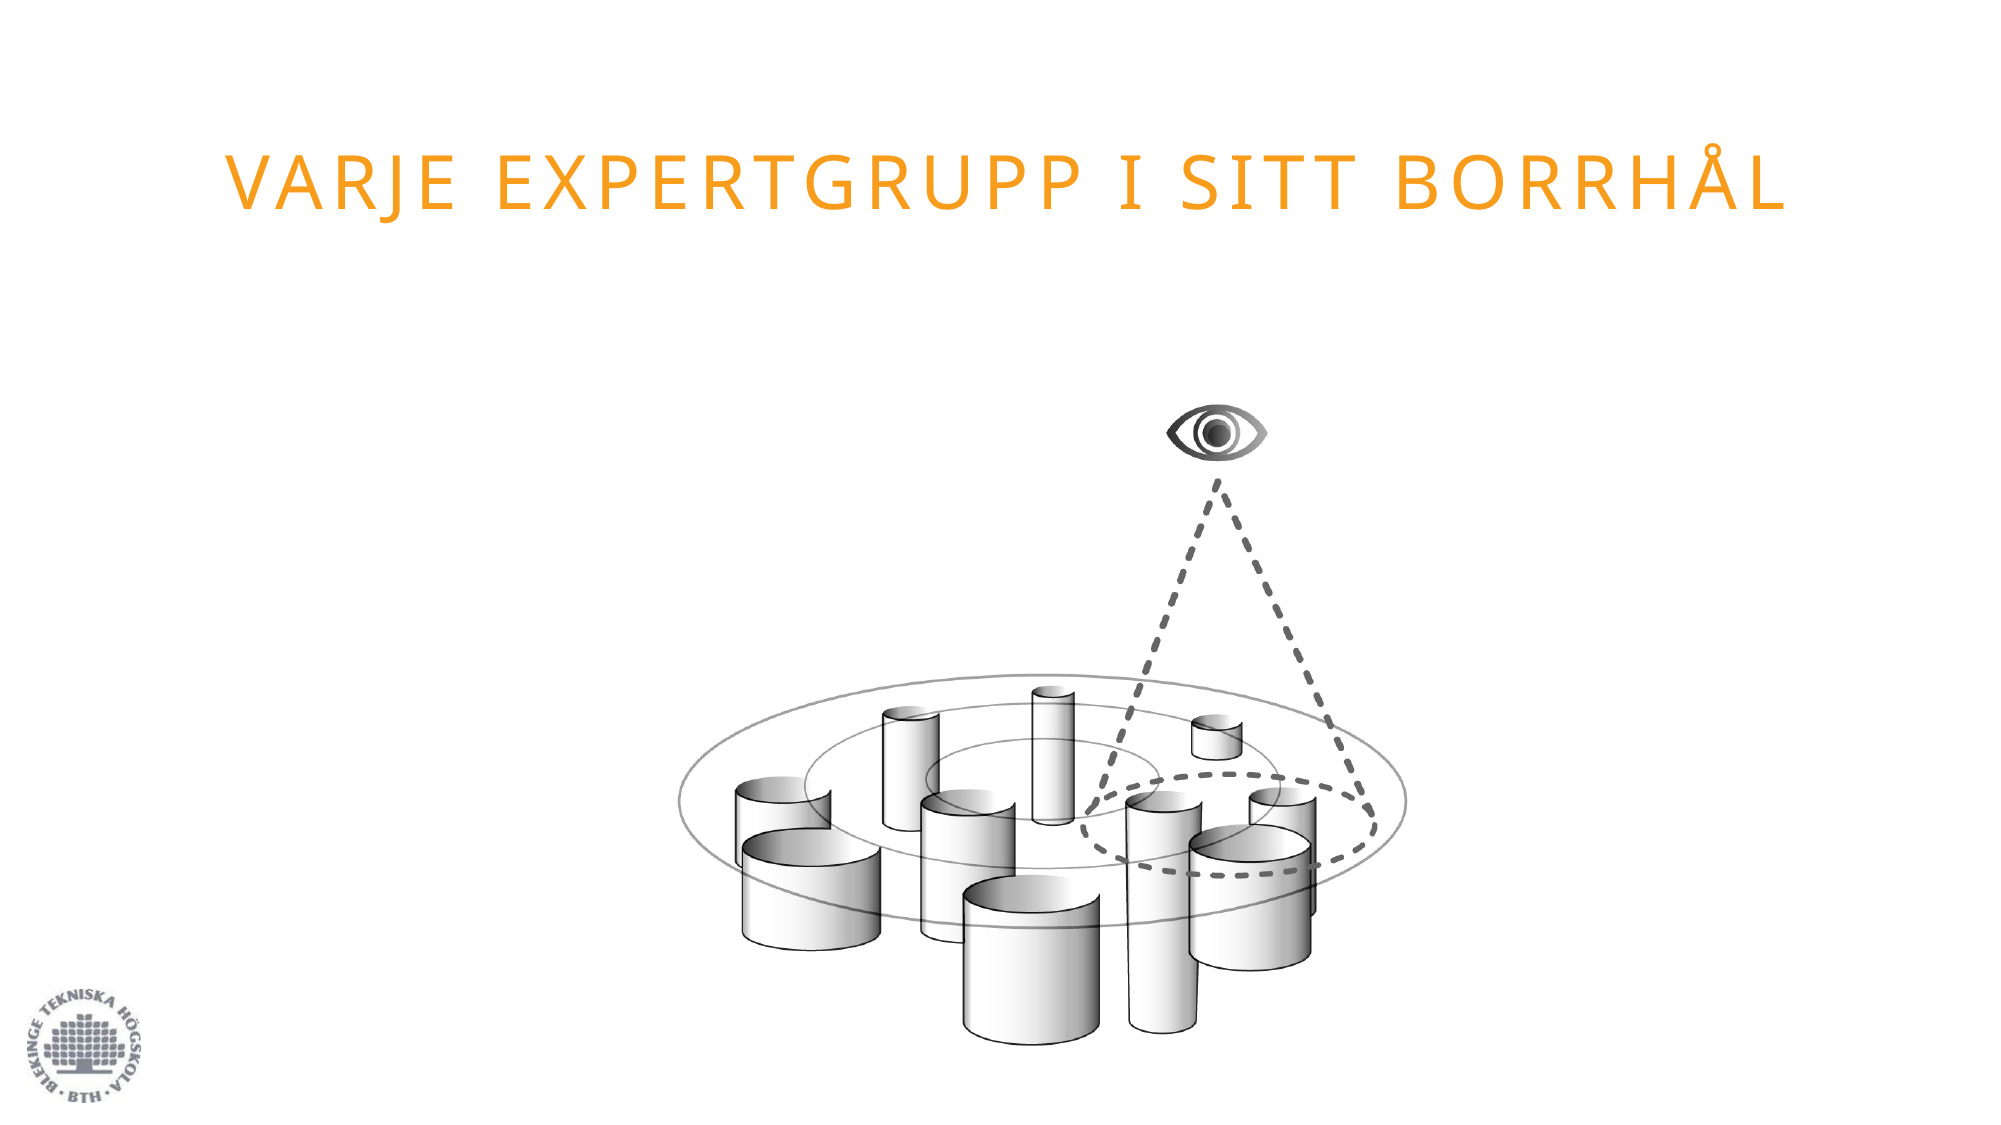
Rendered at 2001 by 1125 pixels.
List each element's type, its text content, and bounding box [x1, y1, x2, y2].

picture [640, 281, 1459, 1056]
picture [27, 989, 141, 1103]
text_box Varje expertgrupp i sitt borrhål [108, 109, 1905, 232]
